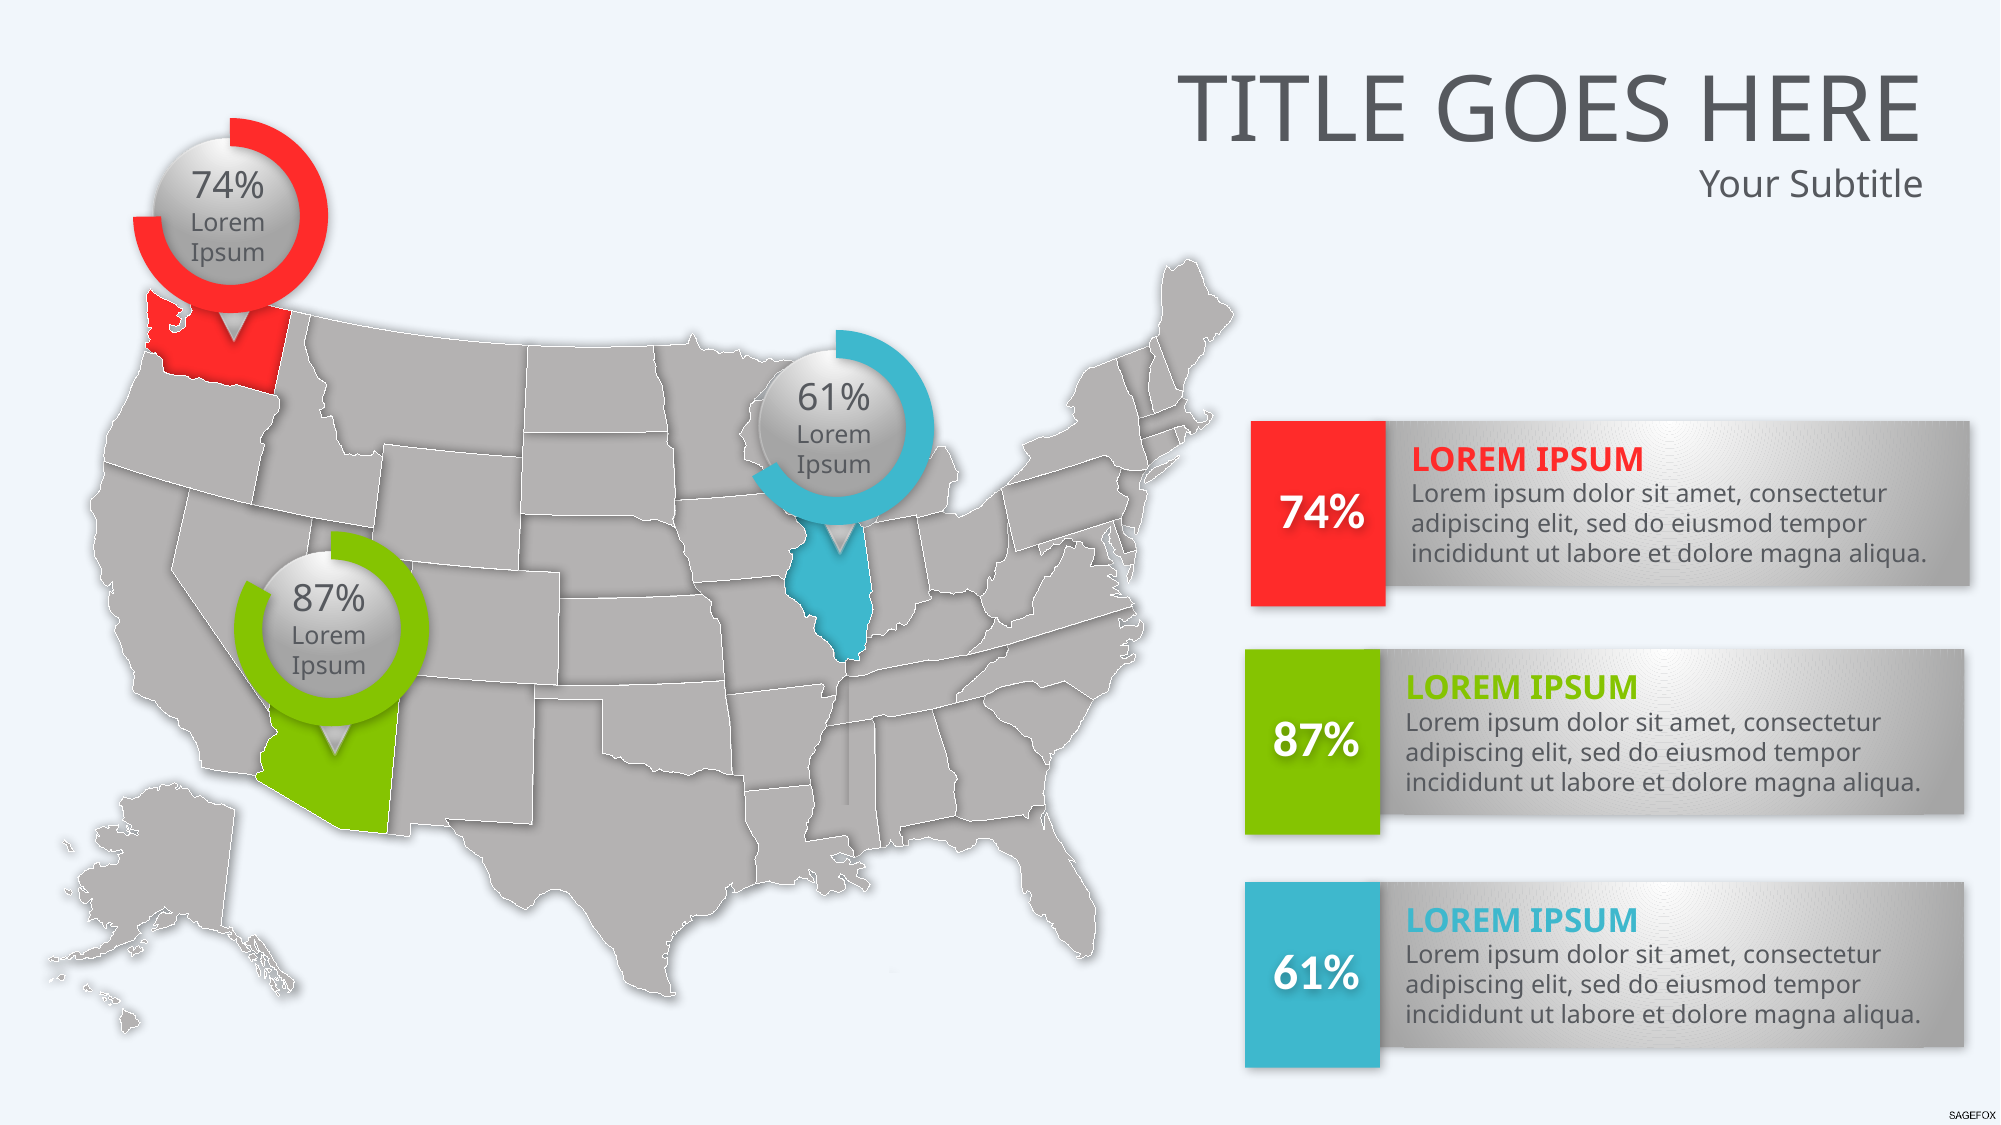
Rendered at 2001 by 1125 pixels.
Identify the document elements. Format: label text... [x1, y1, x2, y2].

text_box [855, 601, 984, 677]
text_box [883, 717, 958, 847]
text_box [892, 446, 959, 520]
text_box [318, 531, 328, 545]
text_box [830, 534, 850, 554]
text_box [1245, 882, 1991, 1068]
text_box [678, 494, 807, 583]
text_box [145, 288, 283, 384]
text_box [744, 784, 871, 896]
text_box [99, 991, 121, 1006]
text_box [1174, 425, 1192, 444]
text_box [523, 345, 668, 433]
text_box [255, 717, 398, 834]
text_box [225, 323, 244, 342]
text_box [980, 549, 1055, 617]
text_box TITLE GOES HERE Your Subtitle [1035, 42, 1939, 212]
text_box [48, 955, 59, 962]
text_box [1149, 406, 1214, 430]
text_box [103, 351, 280, 505]
text_box [816, 726, 881, 852]
text_box [171, 496, 311, 660]
text_box [314, 316, 522, 450]
text_box [119, 1008, 141, 1034]
text_box [1148, 336, 1184, 414]
text_box [60, 782, 295, 997]
text_box [1150, 430, 1176, 459]
text_box [1144, 455, 1180, 484]
text_box [1128, 536, 1136, 544]
text_box [1001, 465, 1129, 552]
text_box [420, 570, 560, 686]
text_box [1158, 259, 1234, 385]
text_box [736, 683, 836, 785]
text_box [90, 470, 265, 775]
text_box [1006, 358, 1149, 486]
text_box [56, 974, 66, 981]
text_box [568, 594, 725, 677]
picture [1925, 1102, 2000, 1123]
text_box 74% Lorem Ipsum [152, 137, 294, 281]
text_box [1127, 479, 1148, 534]
text_box [966, 541, 1135, 656]
text_box [956, 619, 1144, 703]
text_box [1123, 348, 1144, 391]
text_box [910, 812, 1096, 959]
text_box [1038, 520, 1137, 565]
text_box [750, 328, 936, 527]
text_box [794, 532, 874, 661]
text_box [944, 707, 1047, 822]
text_box [534, 680, 733, 776]
text_box [396, 685, 535, 837]
text_box [1121, 616, 1132, 622]
text_box [455, 706, 750, 997]
text_box [131, 117, 330, 315]
text_box [262, 310, 383, 528]
text_box [872, 526, 931, 636]
text_box [520, 439, 676, 528]
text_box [1245, 649, 1991, 835]
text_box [1250, 420, 1997, 607]
text_box [716, 585, 847, 689]
text_box 87% Lorem Ipsum [265, 550, 396, 695]
text_box [380, 443, 521, 571]
text_box [326, 738, 344, 755]
text_box [529, 523, 686, 590]
text_box 61% Lorem Ipsum [758, 349, 900, 492]
text_box [739, 400, 760, 466]
text_box [984, 690, 1091, 765]
text_box [836, 662, 979, 725]
text_box [83, 983, 93, 992]
text_box [918, 492, 1001, 595]
text_box [662, 333, 784, 492]
text_box [233, 530, 431, 728]
